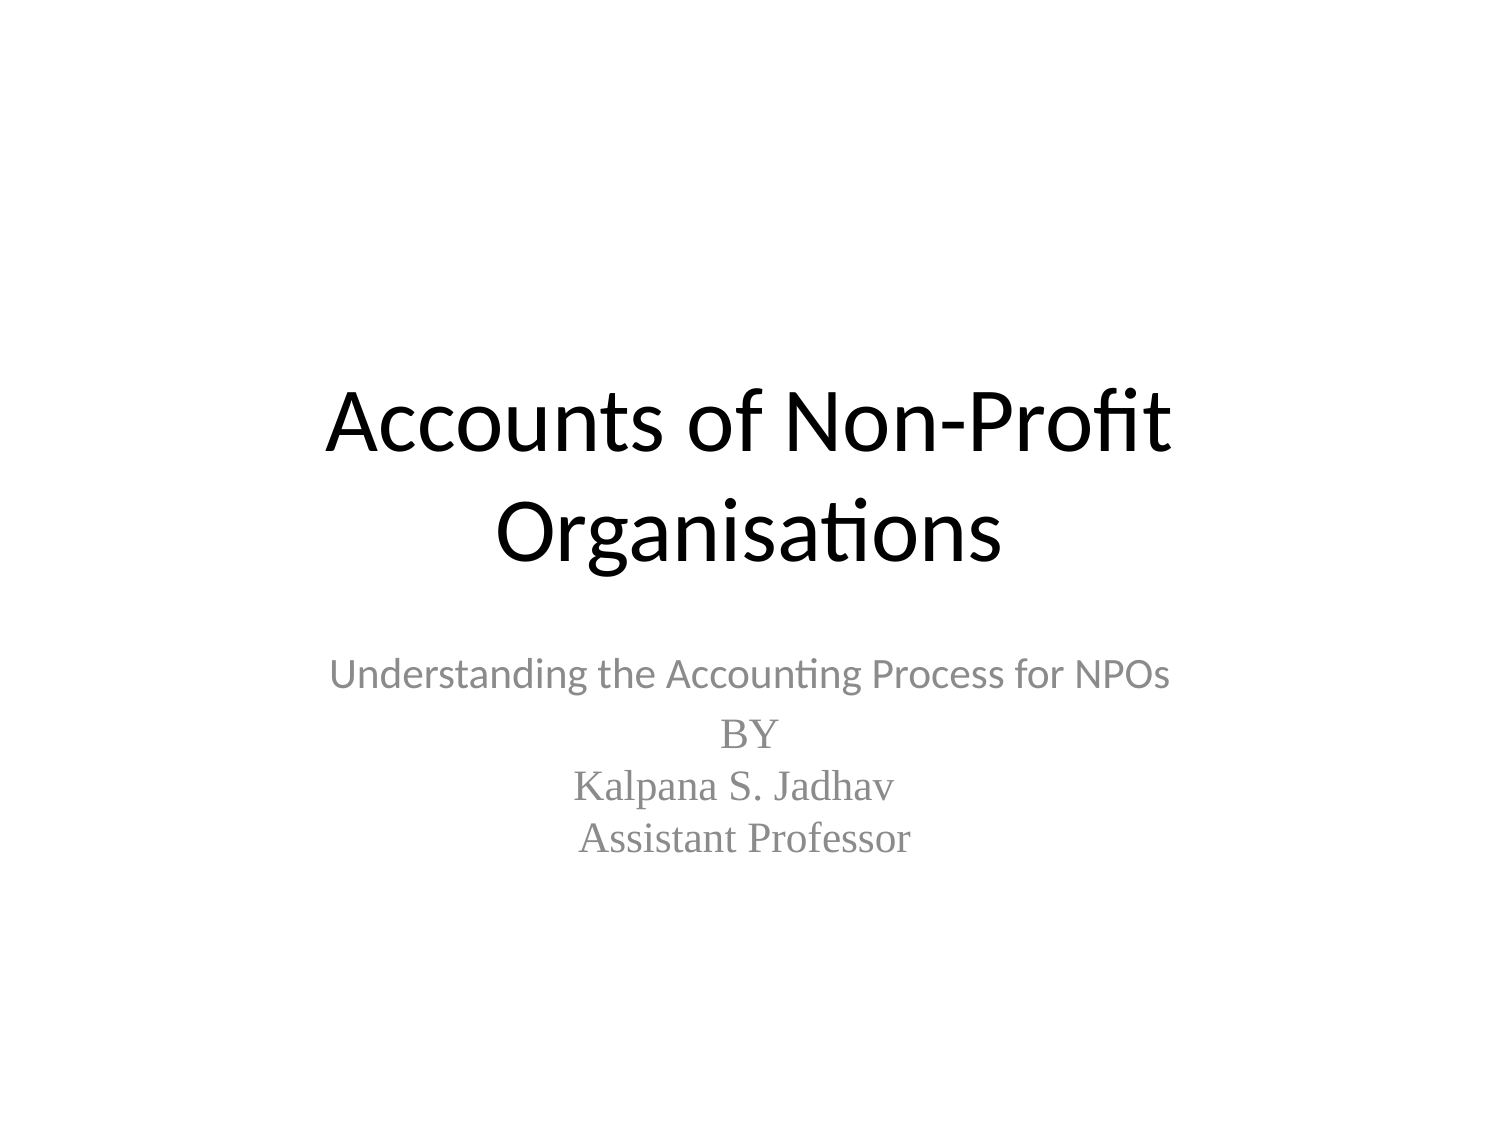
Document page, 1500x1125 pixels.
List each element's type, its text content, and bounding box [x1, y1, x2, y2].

title Accounts of Non-Profit Organisations [112, 349, 1388, 591]
subtitle Understanding the Accounting Process for NPOs BY Kalpana S. Jadhav Assistant Professor [225, 637, 1275, 925]
